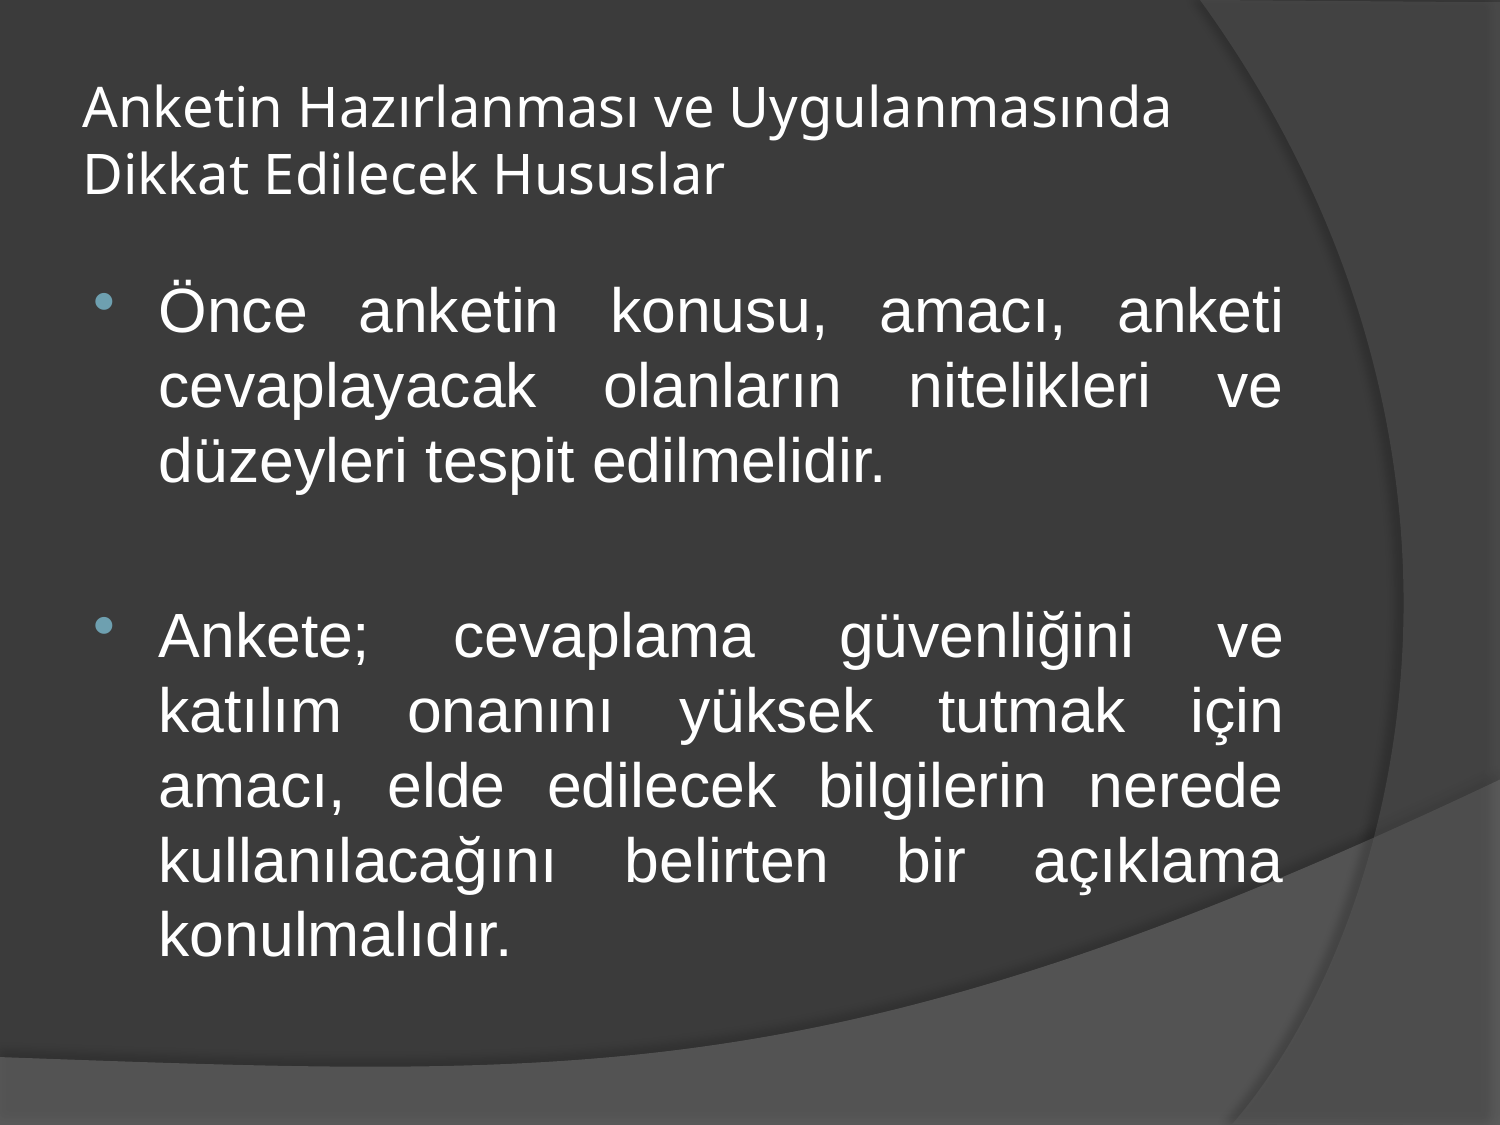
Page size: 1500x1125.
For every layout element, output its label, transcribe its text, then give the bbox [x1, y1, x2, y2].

title Anketin Hazırlanması ve Uygulanmasında Dikkat Edilecek Hususlar [75, 45, 1300, 233]
list Önce anketin konusu, amacı, anketi cevaplayacak olanların nitelikleri ve düzeyleri tespit edilmelidir. Ankete; cevaplama güvenliğini ve katılım onanını yüksek tutmak için amacı, elde edilecek bilgilerin nerede kullanılacağını belirten bir açıklama konulmalıdır. [75, 262, 1300, 1005]
